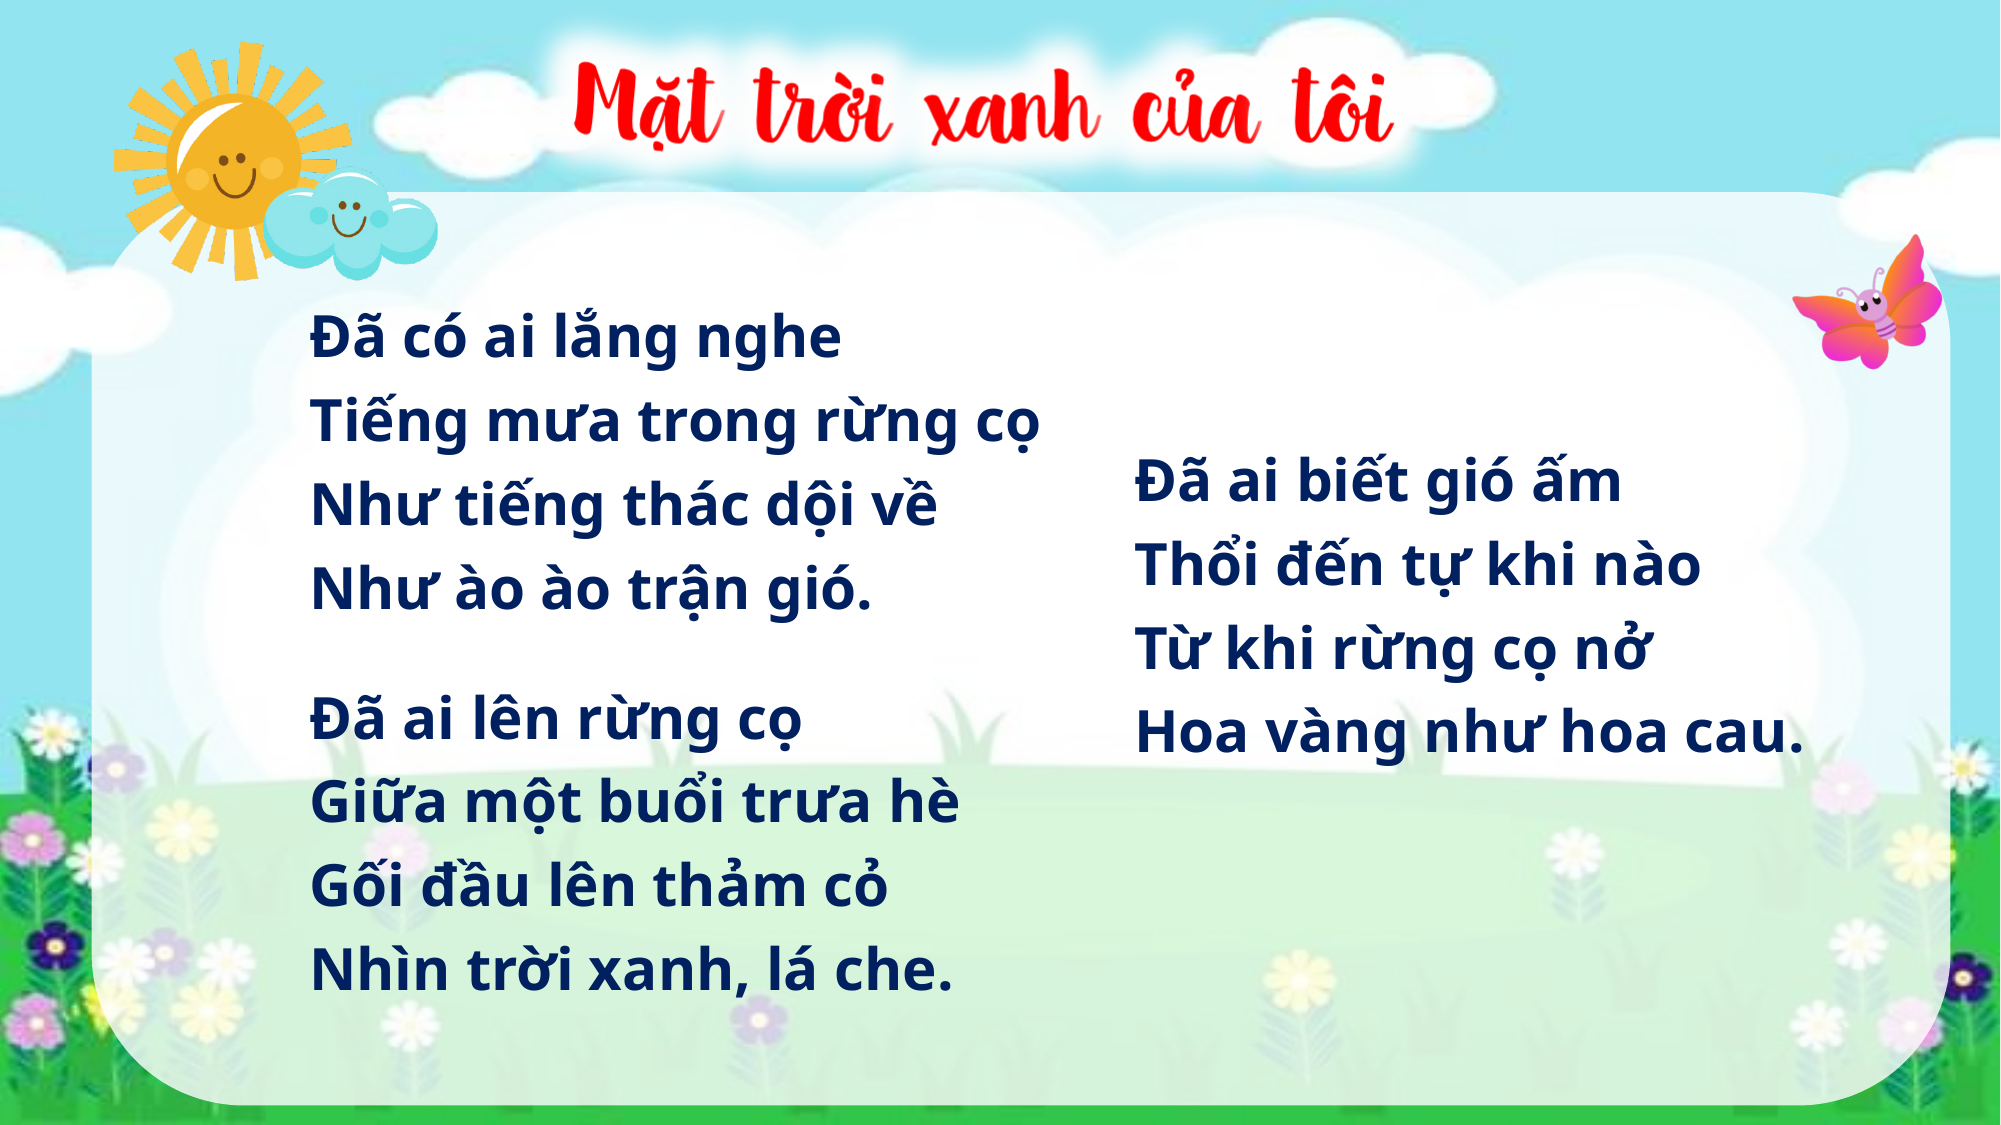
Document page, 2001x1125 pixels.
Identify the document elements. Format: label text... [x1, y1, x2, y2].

text_box [90, 262, 437, 1107]
text_box [1089, 191, 1952, 1107]
text_box Đã ai biết gió ấm Thổi đến tự khi nào Từ khi rừng cọ nở Hoa vàng như hoa cau. [1119, 443, 1914, 925]
text_box Đã có ai lắng nghe Tiếng mưa trong rừng cọ Như tiếng thác dội về Như ào ào trận gió. [294, 300, 1089, 681]
text_box Đã ai lên rừng cọ Giữa một buổi trưa hè Gối đầu lên thảm cỏ Nhìn trời xanh, lá che. [294, 681, 1089, 1125]
picture [0, 0, 2001, 1125]
